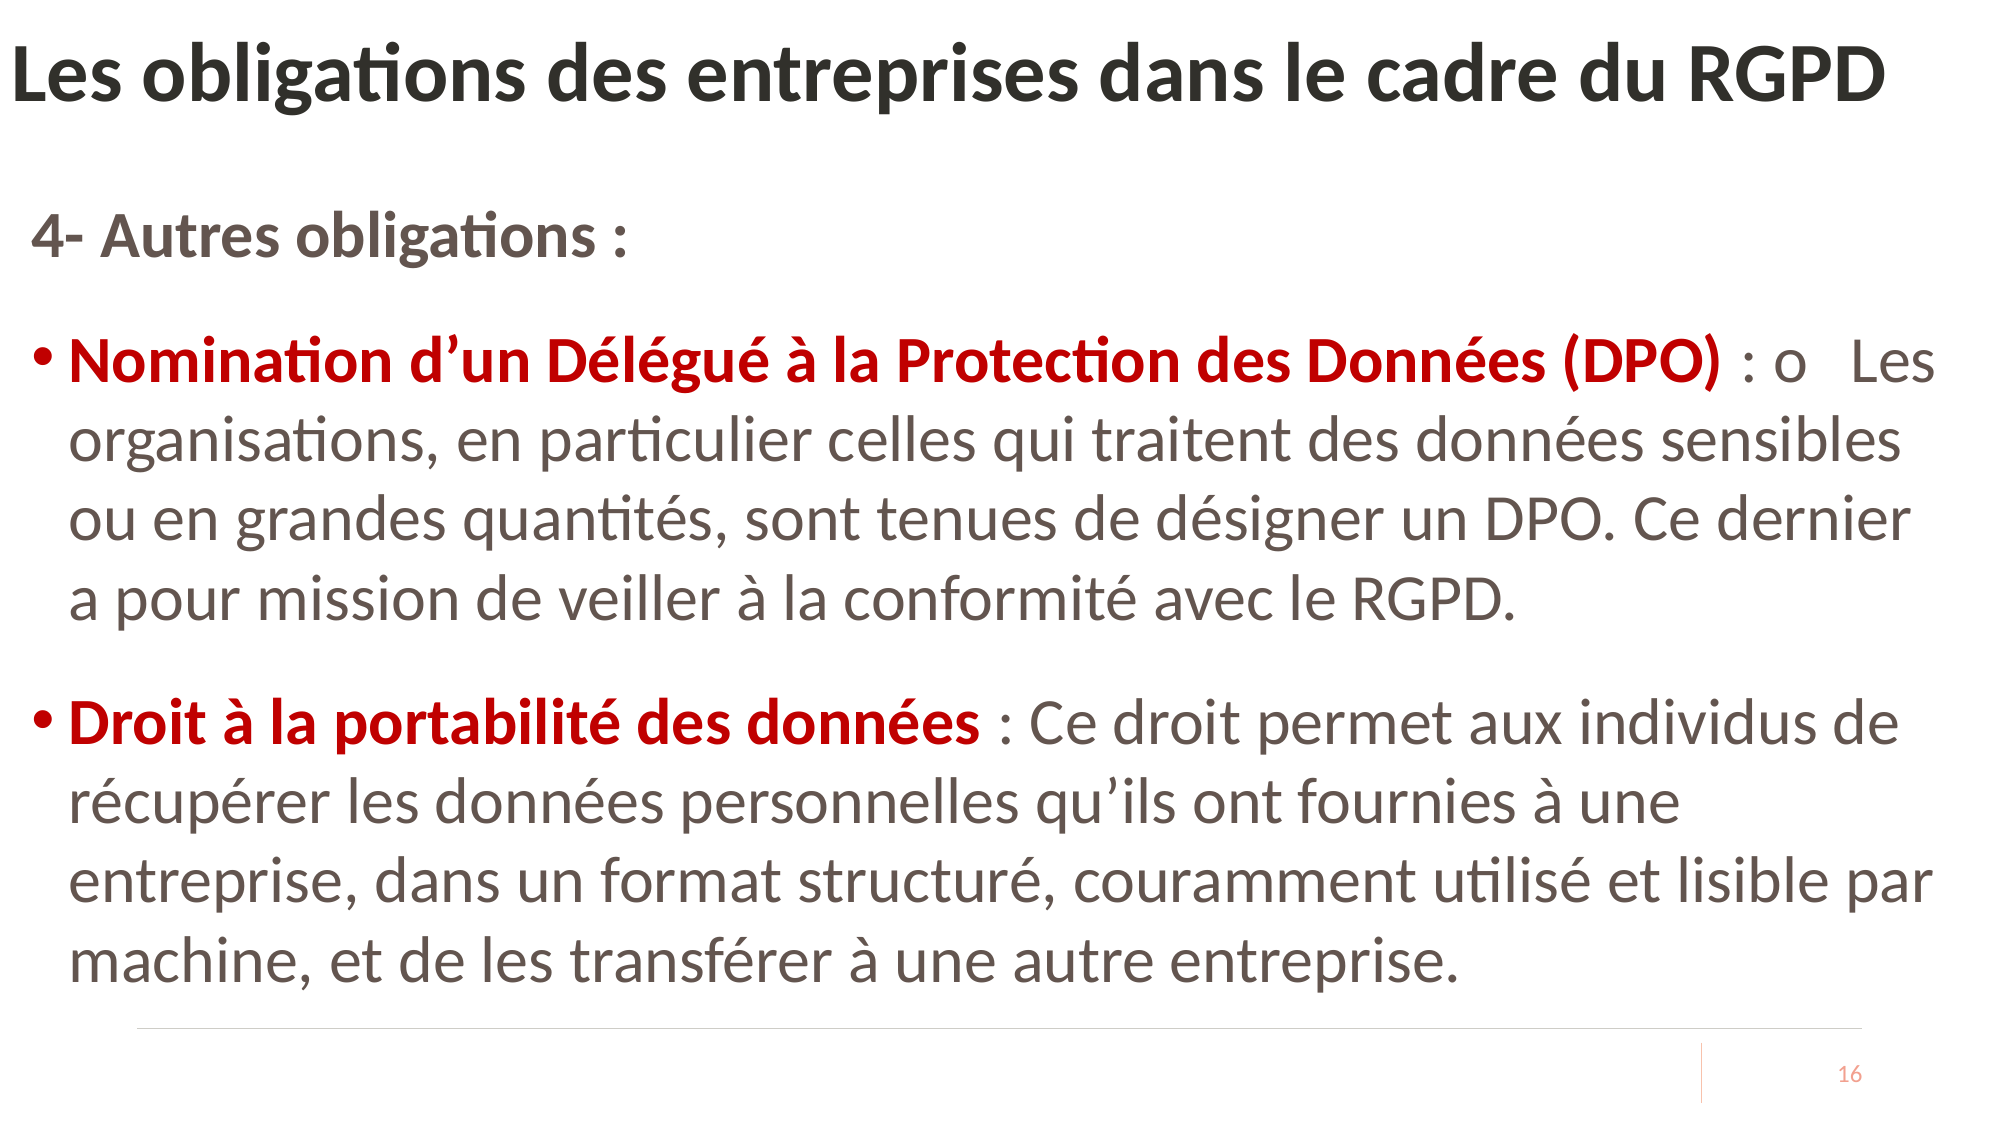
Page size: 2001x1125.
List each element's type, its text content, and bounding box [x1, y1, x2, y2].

slide_number 16 [1720, 1042, 1863, 1103]
title Les obligations des entreprises dans le cadre du RGPD [11, 19, 1934, 131]
list 4- Autres obligations : Nomination d’un Délégué à la Protection des Données (DPO) : o Les organisations, en particulier celles qui traitent des données sensibles ou en grandes quantités, sont tenues de désigner un DPO. Ce dernier a pour mission de veiller à la conformité avec le RGPD. Droit à la portabilité des données : Ce droit permet aux individus de récupérer les données personnelles qu’ils ont fournies à une entreprise, dans un format structuré, couramment utilisé et lisible par machine, et de les transférer à une autre entreprise. [31, 184, 1969, 1012]
